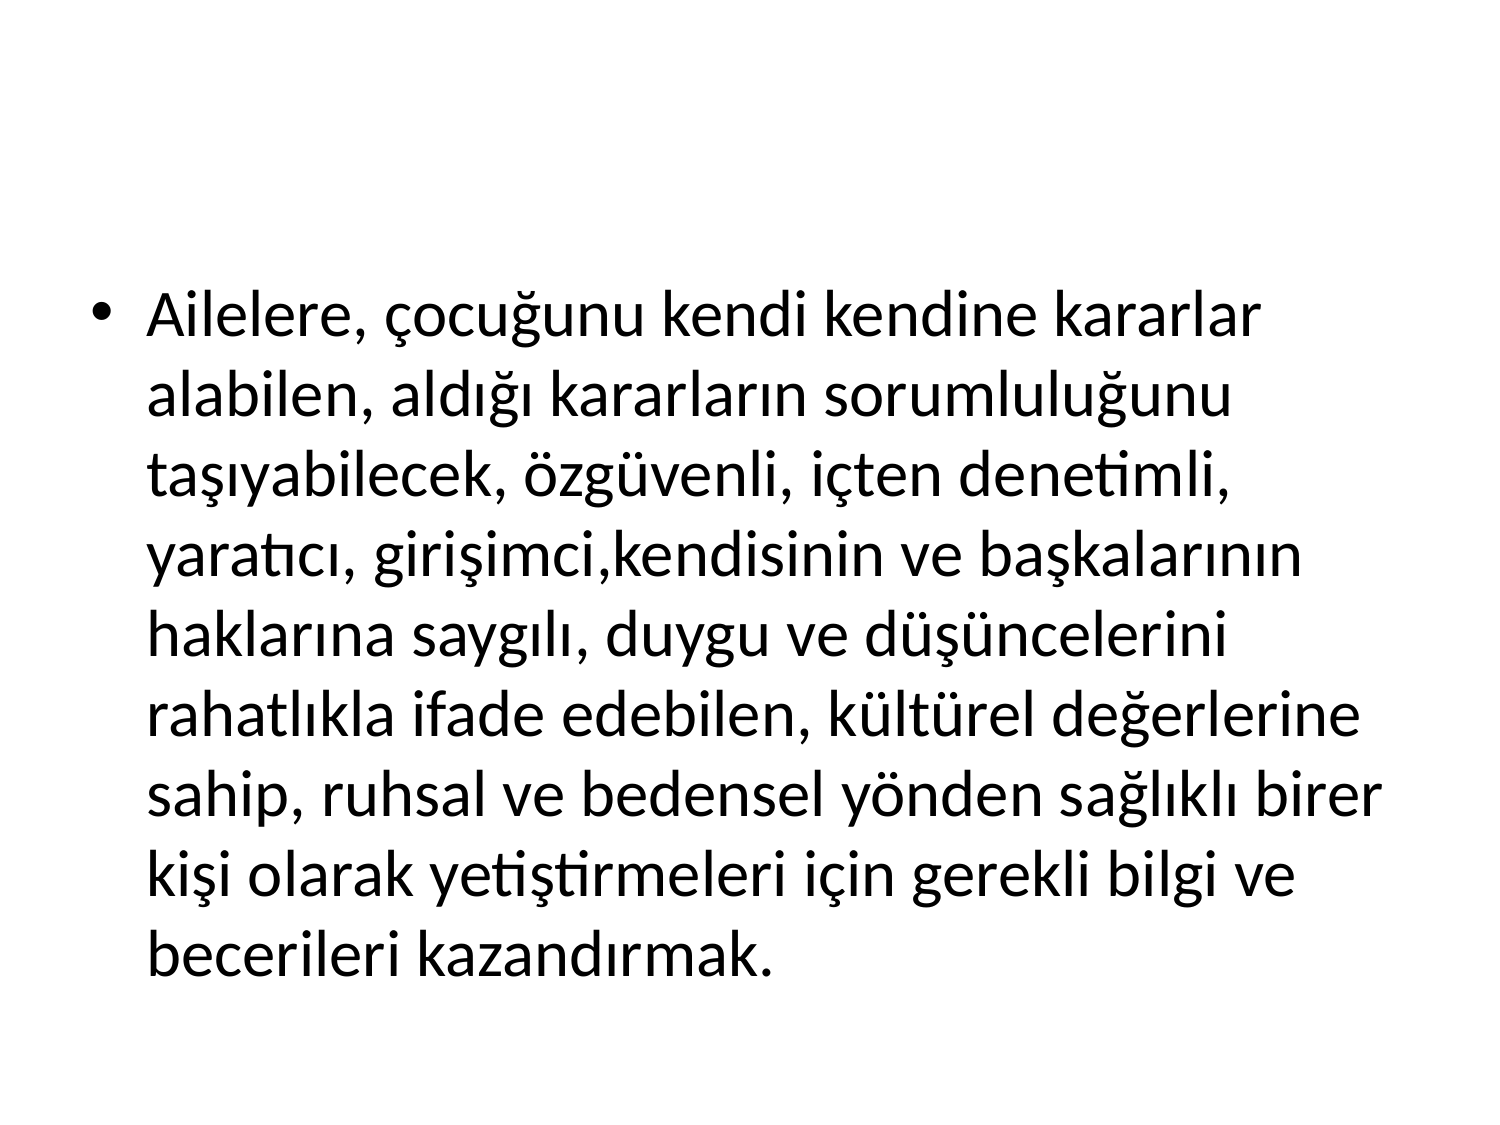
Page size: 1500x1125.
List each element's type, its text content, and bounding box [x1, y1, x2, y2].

list Ailelere, çocuğunu kendi kendine kararlar alabilen, aldığı kararların sorumluluğunu taşıyabilecek, özgüvenli, içten denetimli, yaratıcı, girişimci,kendisinin ve başkalarının haklarına saygılı, duygu ve düşüncelerini rahatlıkla ifade edebilen, kültürel değerlerine sahip, ruhsal ve bedensel yönden sağlıklı birer kişi olarak yetiştirmeleri için gerekli bilgi ve becerileri kazandırmak. [75, 262, 1425, 1005]
